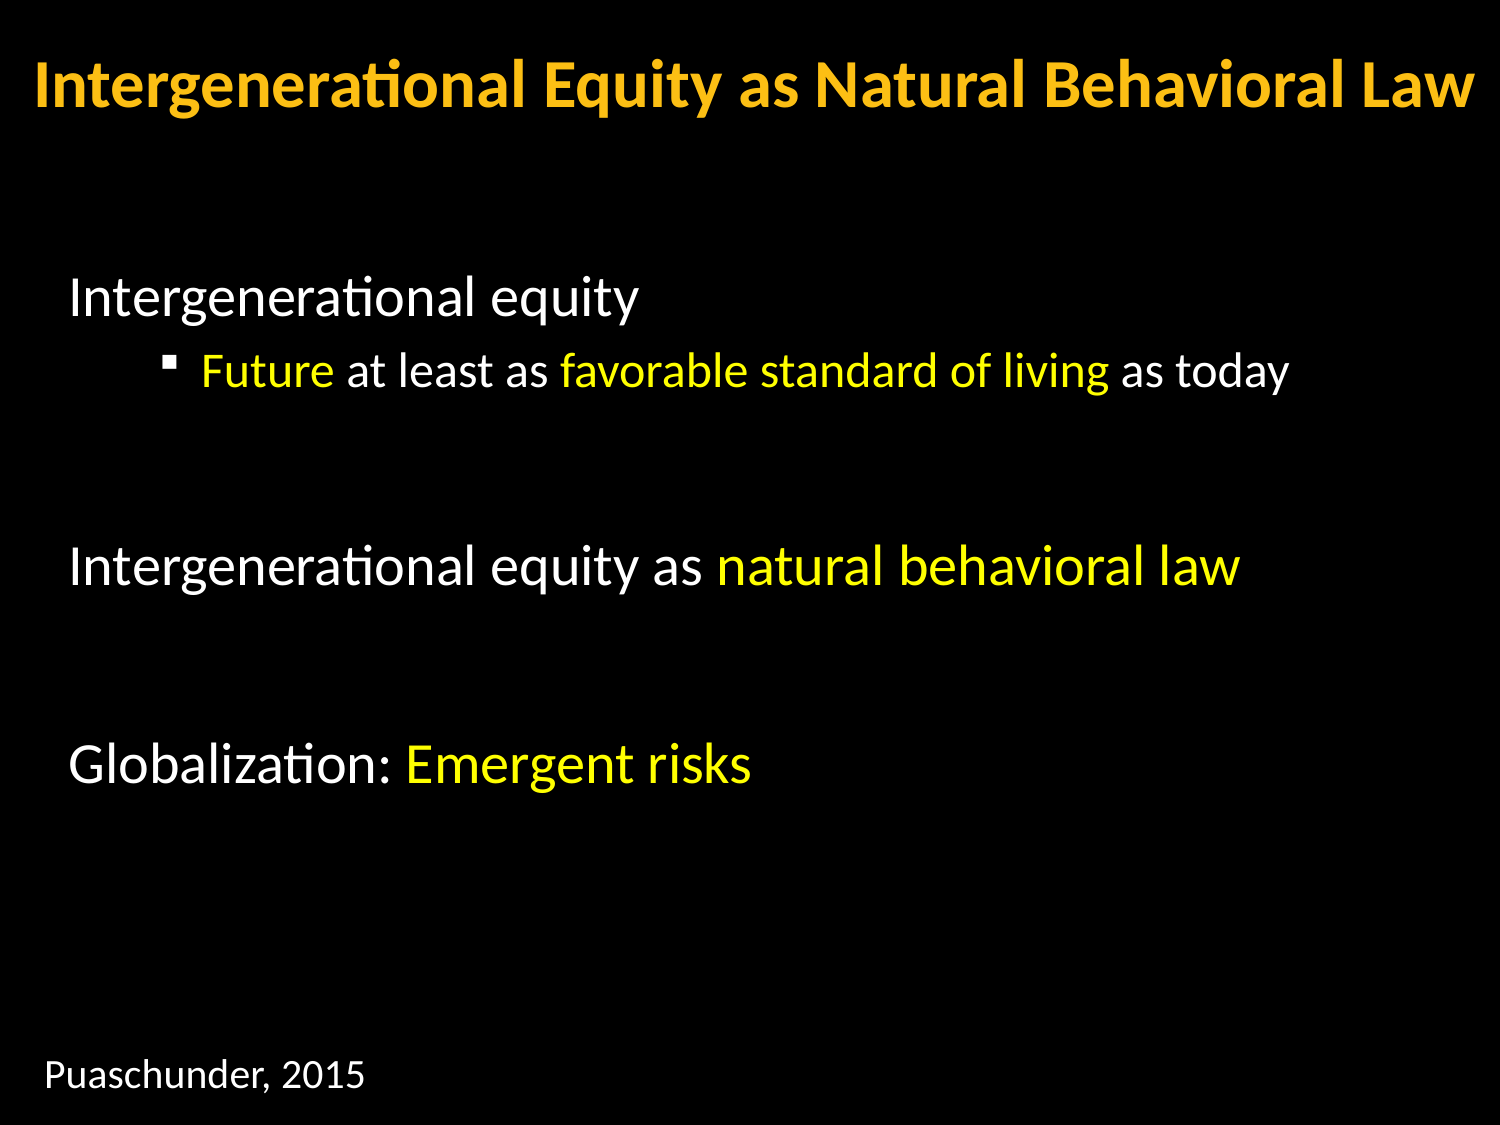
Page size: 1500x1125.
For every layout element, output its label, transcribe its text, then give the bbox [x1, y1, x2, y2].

list Intergenerational equity Future at least as favorable standard of living as today Intergenerational equity as natural behavioral law Globalization: Emergent risks [39, 168, 1500, 982]
text_box Puaschunder, 2015 [29, 999, 1500, 1125]
title Intergenerational Equity as Natural Behavioral Law [0, 0, 1500, 161]
